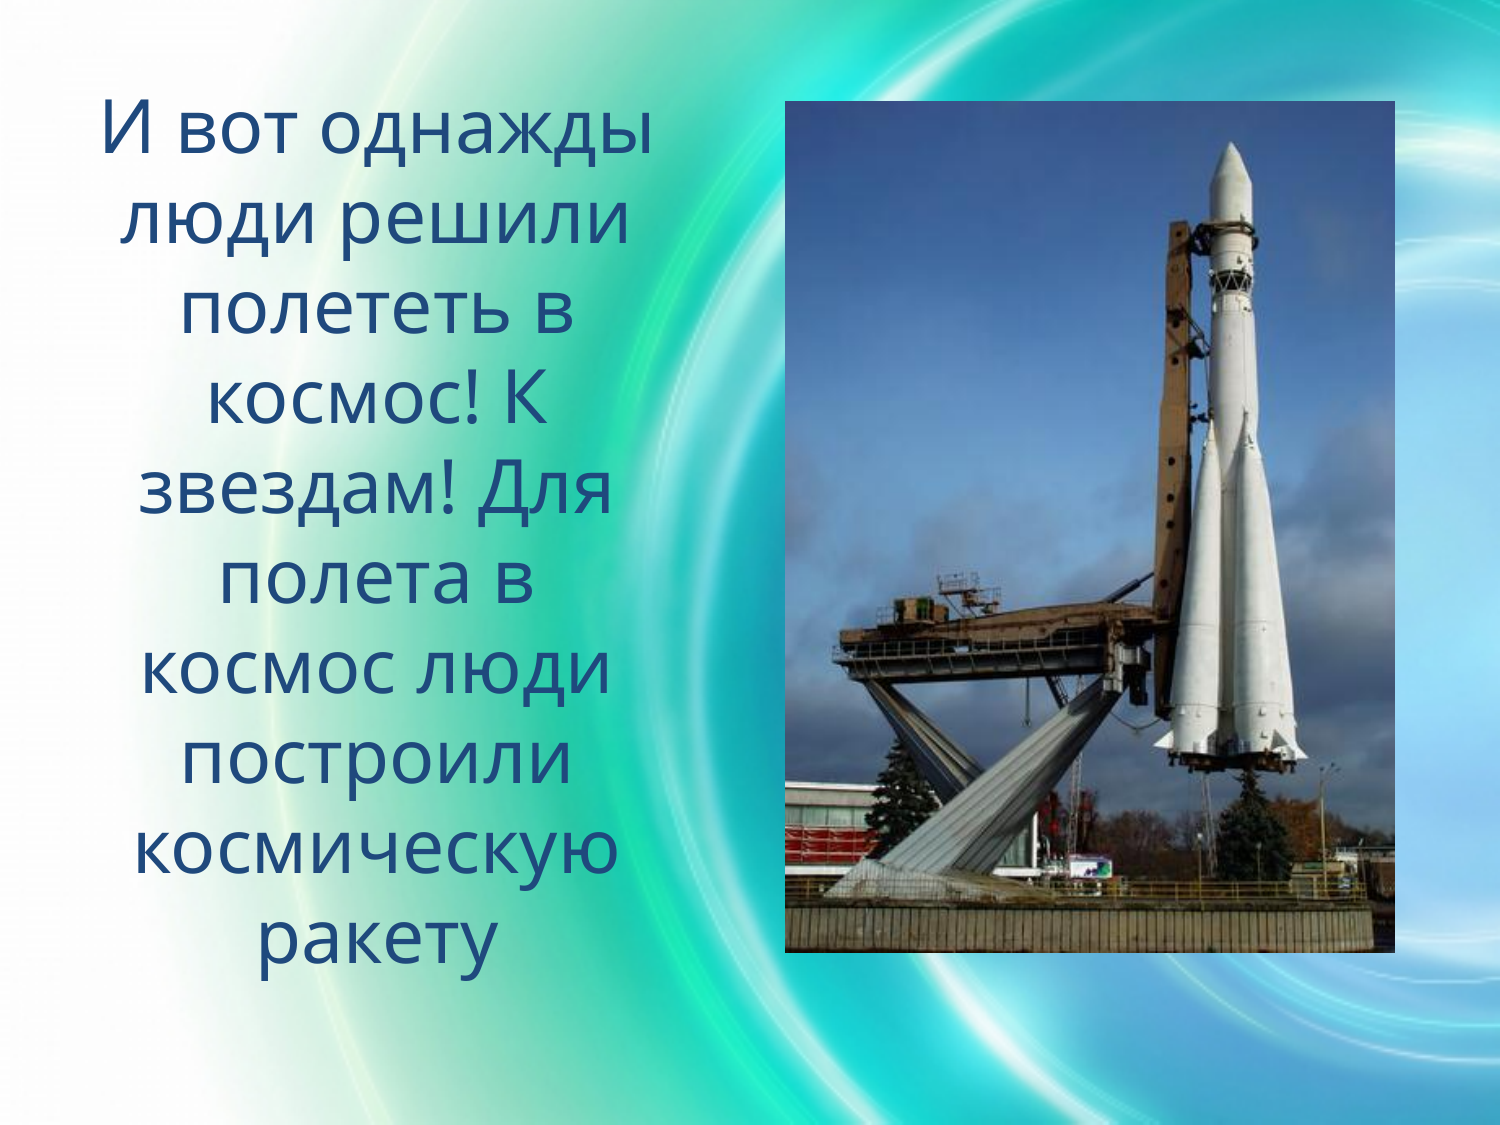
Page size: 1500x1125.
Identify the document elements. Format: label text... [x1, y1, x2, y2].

picture [0, 0, 1500, 1125]
title И вот однажды люди решили полететь в космос! К звездам! Для полета в космос люди построили космическую ракету [75, 45, 680, 1012]
